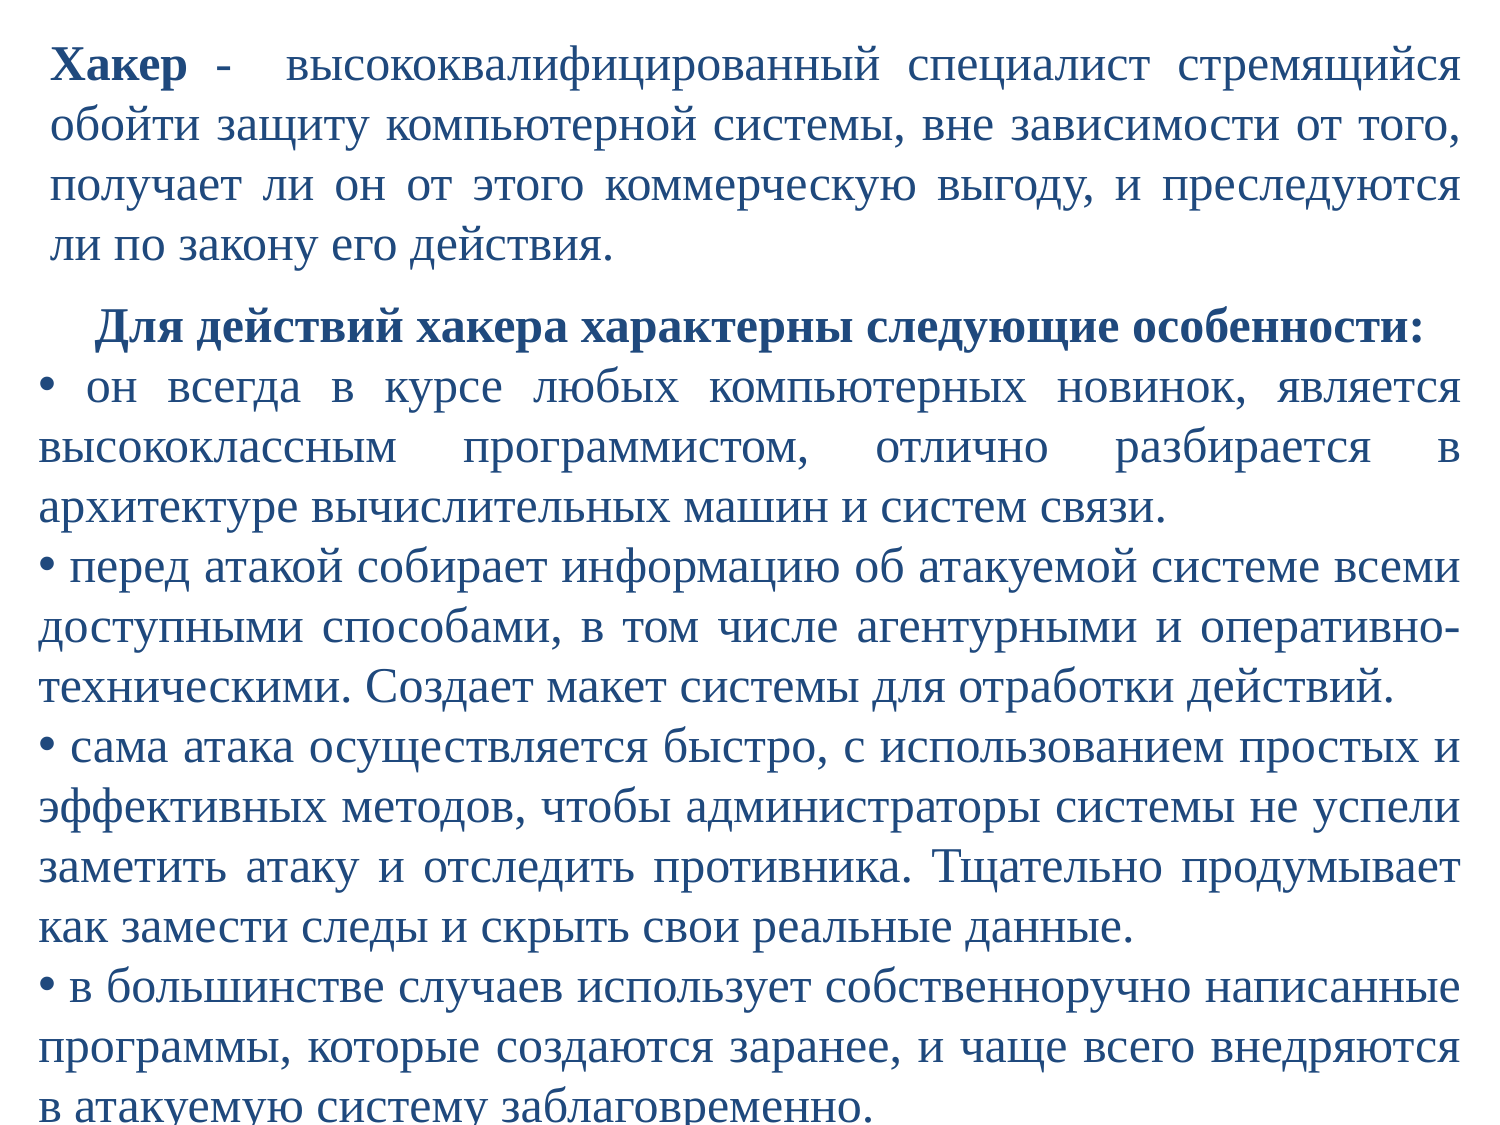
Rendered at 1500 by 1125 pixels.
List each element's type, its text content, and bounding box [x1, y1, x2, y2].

text_box Для действий хакера характерны следующие особенности: он всегда в курсе любых компьютерных новинок, является высококлассным программистом, отлично разбирается в архитектуре вычислительных машин и систем связи. перед атакой собирает информацию об атакуемой системе всеми доступными способами, в том числе агентурными и оперативно-техническими. Создает макет системы для отработки действий. сама атака осуществляется быстро, с использованием простых и эффективных методов, чтобы администраторы системы не успели заметить атаку и отследить противника. Тщательно продумывает как замести следы и скрыть свои реальные данные. в большинстве случаев использует собственноручно написанные программы, которые создаются заранее, и чаще всего внедряются в атакуемую систему заблаговременно. [23, 285, 1477, 1125]
text_box Хакер - высококвалифицированный специалист стремящийся обойти защиту компьютерной системы, вне зависимости от того, получает ли он от этого коммерческую выгоду, и преследуются ли по закону его действия. [35, 23, 1477, 279]
